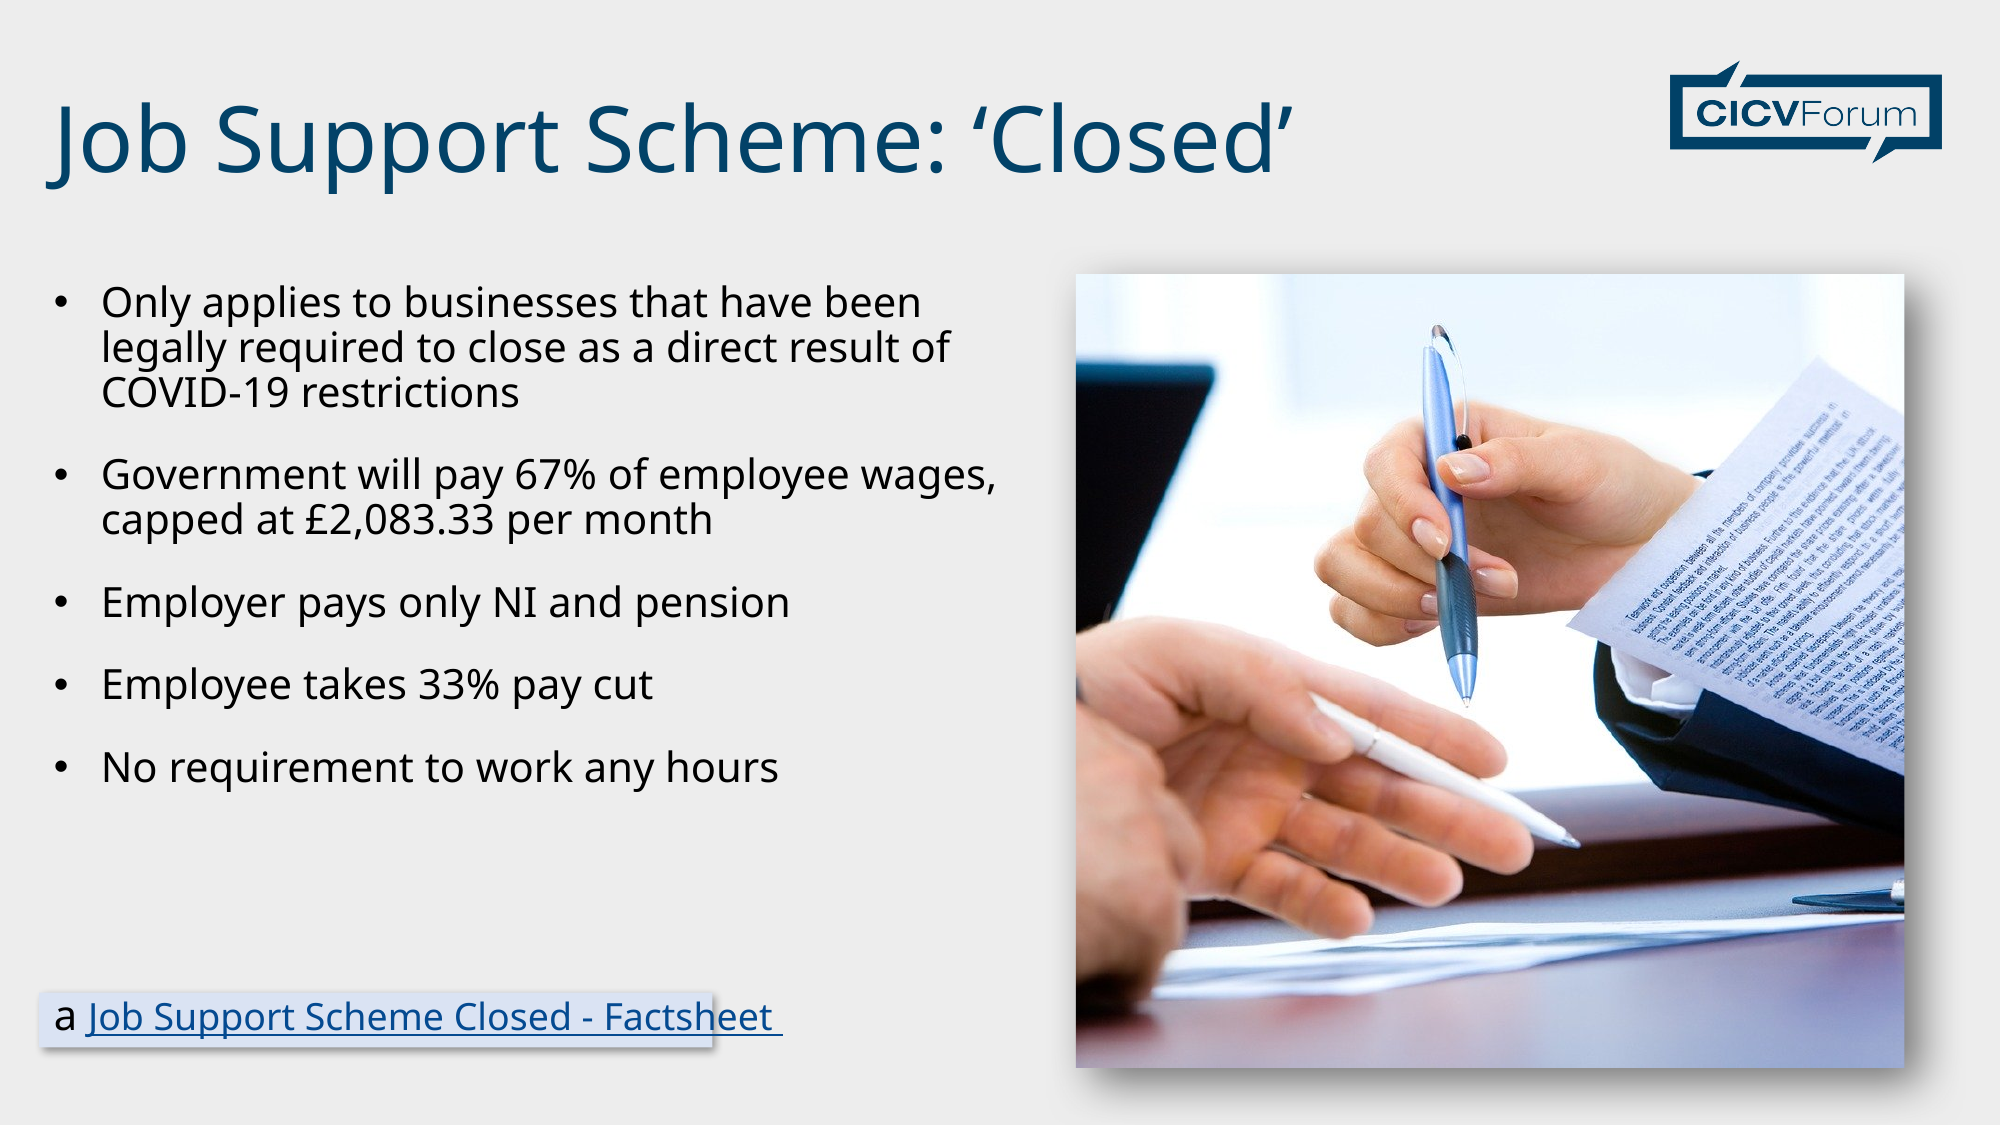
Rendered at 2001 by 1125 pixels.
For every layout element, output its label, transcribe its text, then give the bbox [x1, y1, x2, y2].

picture [1670, 60, 1942, 164]
picture [1075, 274, 1905, 1068]
title Job Support Scheme: ‘Closed’ [39, 57, 1540, 200]
text_box Only applies to businesses that have been legally required to close as a direct result of COVID-19 restrictions Government will pay 67% of employee wages, capped at £2,083.33 per month Employer pays only NI and pension Employee takes 33% pay cut No requirement to work any hours a Job Support Scheme Closed - Factsheet [39, 274, 1033, 1068]
